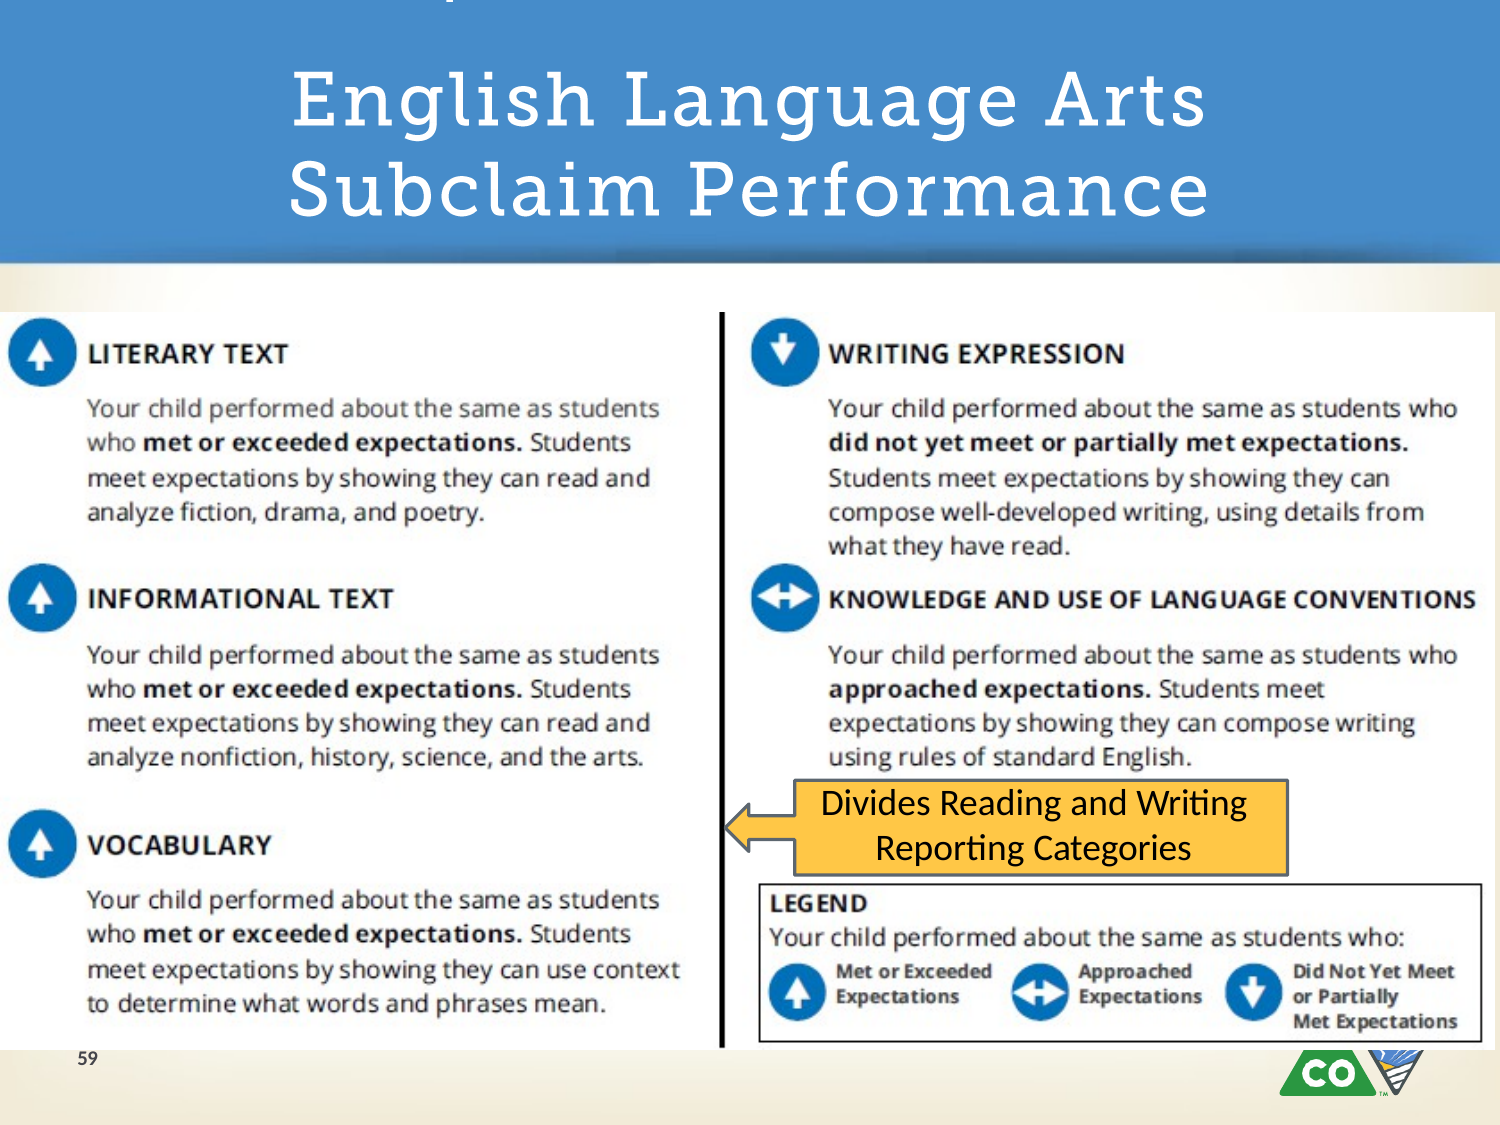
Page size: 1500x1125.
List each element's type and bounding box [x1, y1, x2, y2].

text_box [0, 0, 1500, 1125]
